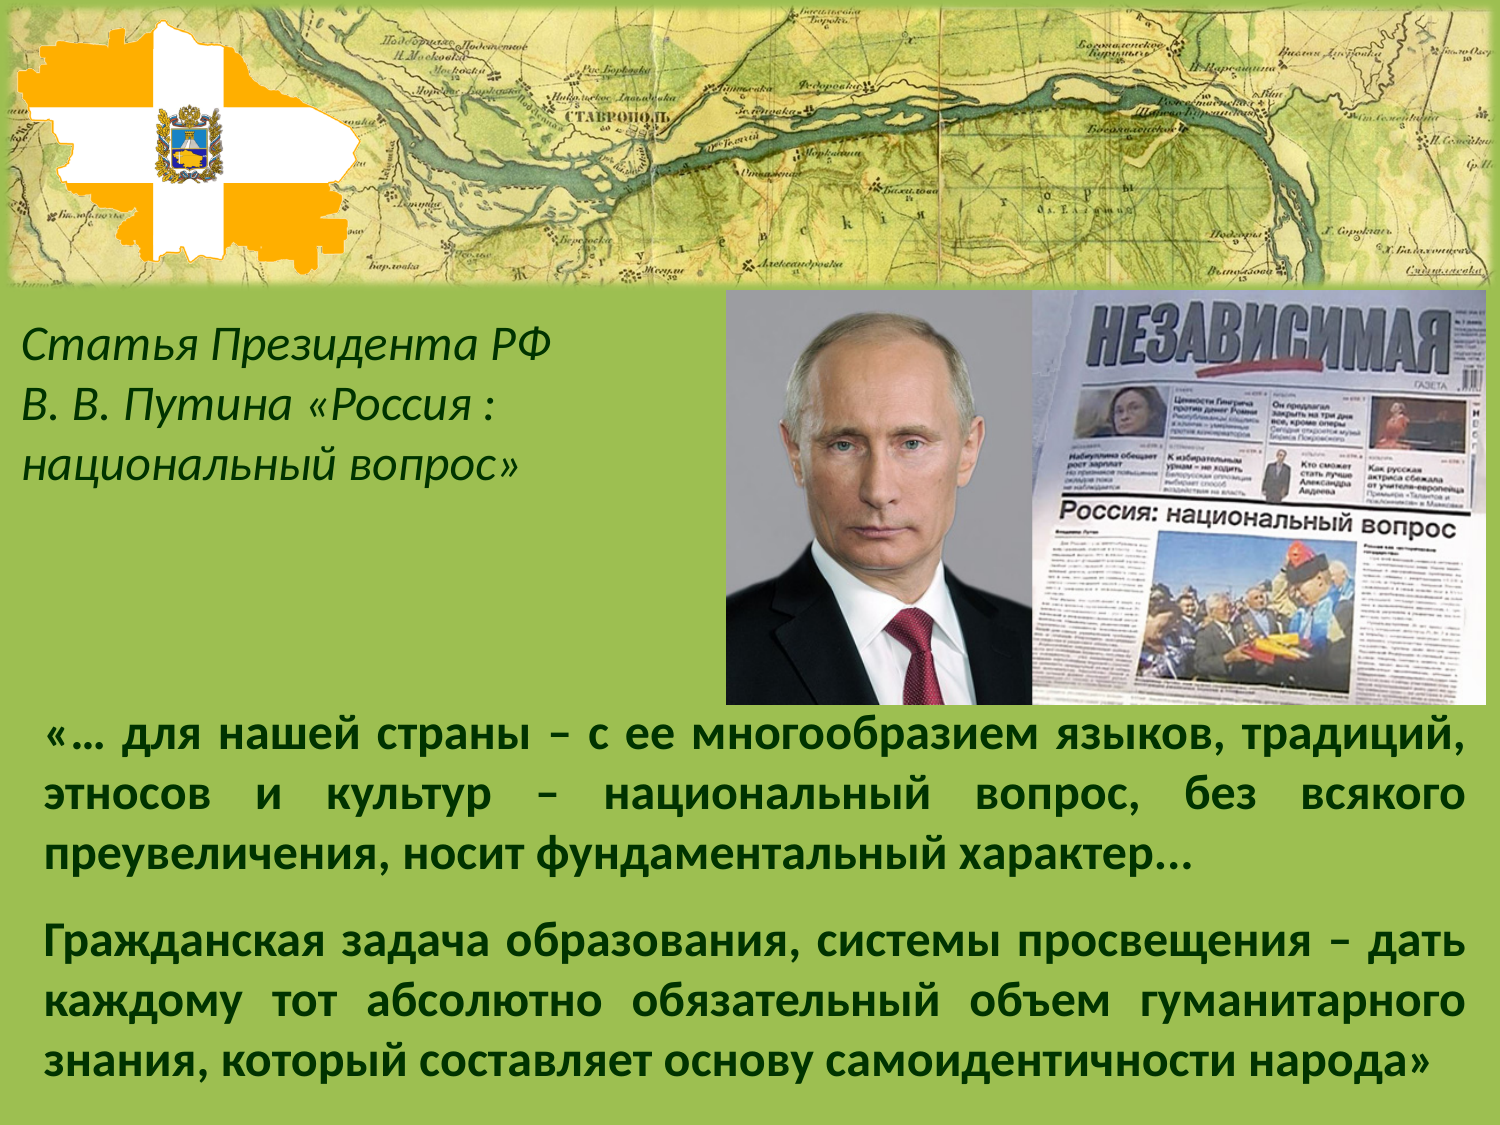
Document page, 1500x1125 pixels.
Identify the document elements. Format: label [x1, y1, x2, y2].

text_box [5, 290, 1486, 1098]
picture [0, 0, 1500, 1125]
